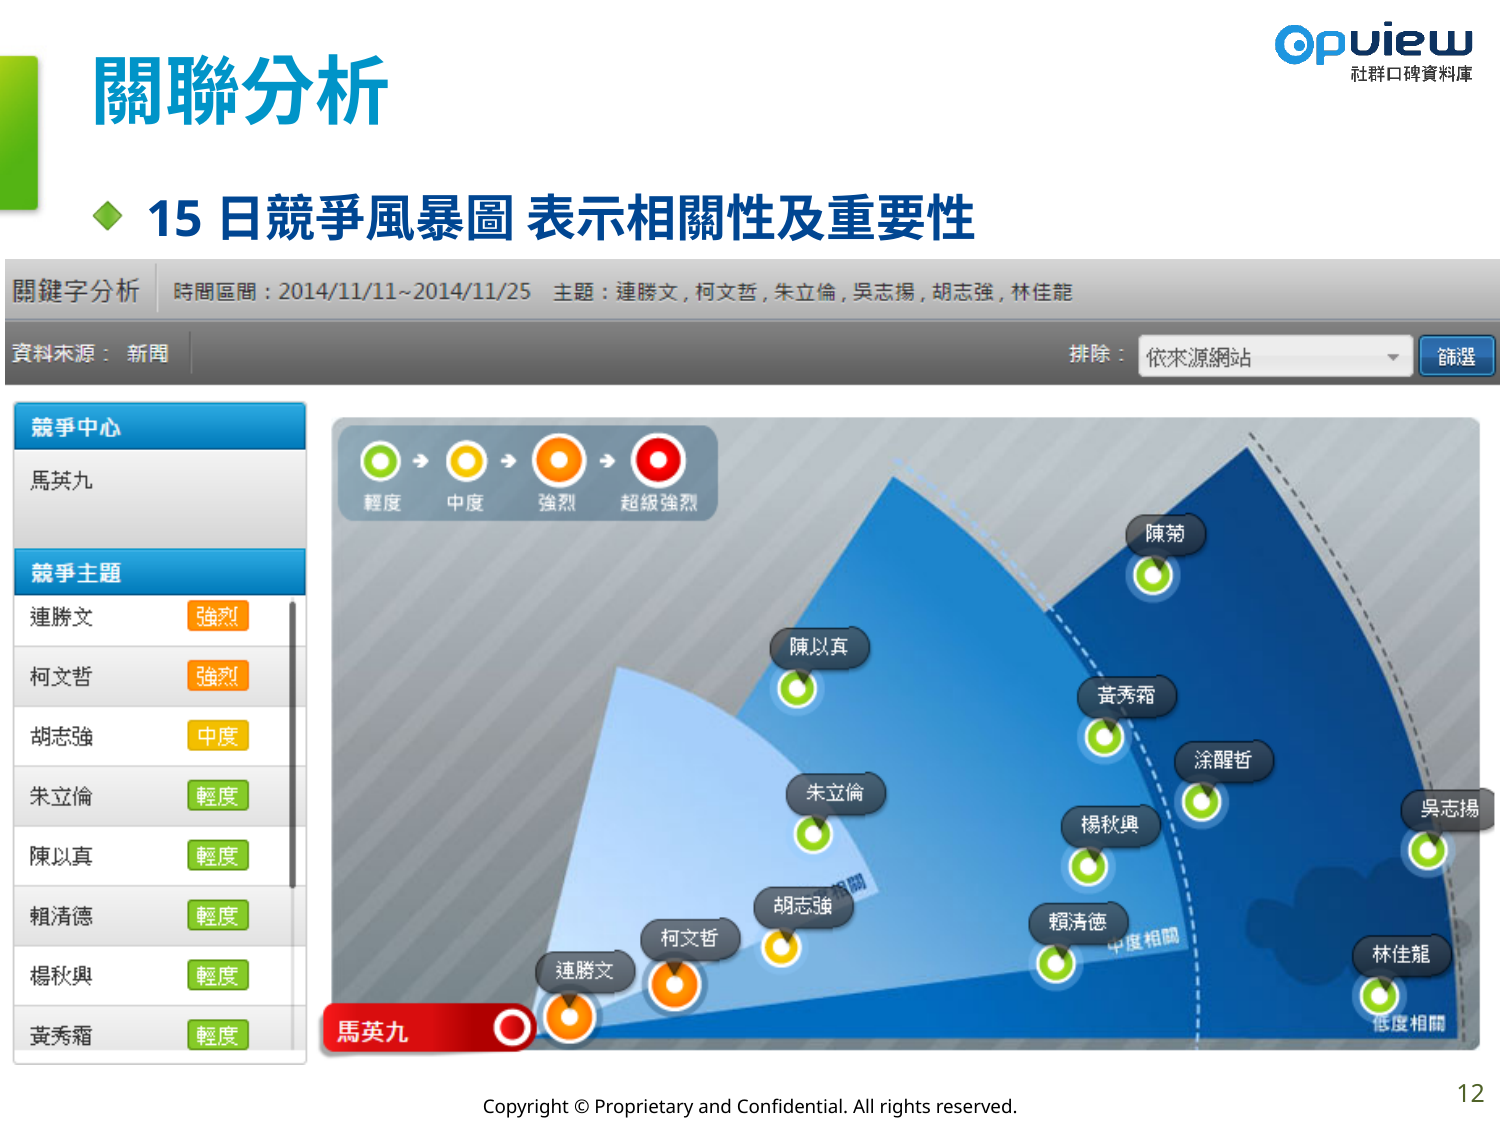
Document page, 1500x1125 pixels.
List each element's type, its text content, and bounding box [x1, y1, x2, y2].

picture [90, 199, 126, 235]
list 15日競爭風暴圖 表示相關性及重要性 [74, 148, 1426, 258]
title 關聯分析 [75, 0, 1425, 148]
table_cell 討論區 2 社群網站 3 部落格 7 新聞 11 [1256, 22, 1425, 103]
picture [1263, 0, 1500, 89]
picture [0, 0, 1500, 1066]
slide_number 12 [1149, 1082, 1500, 1125]
